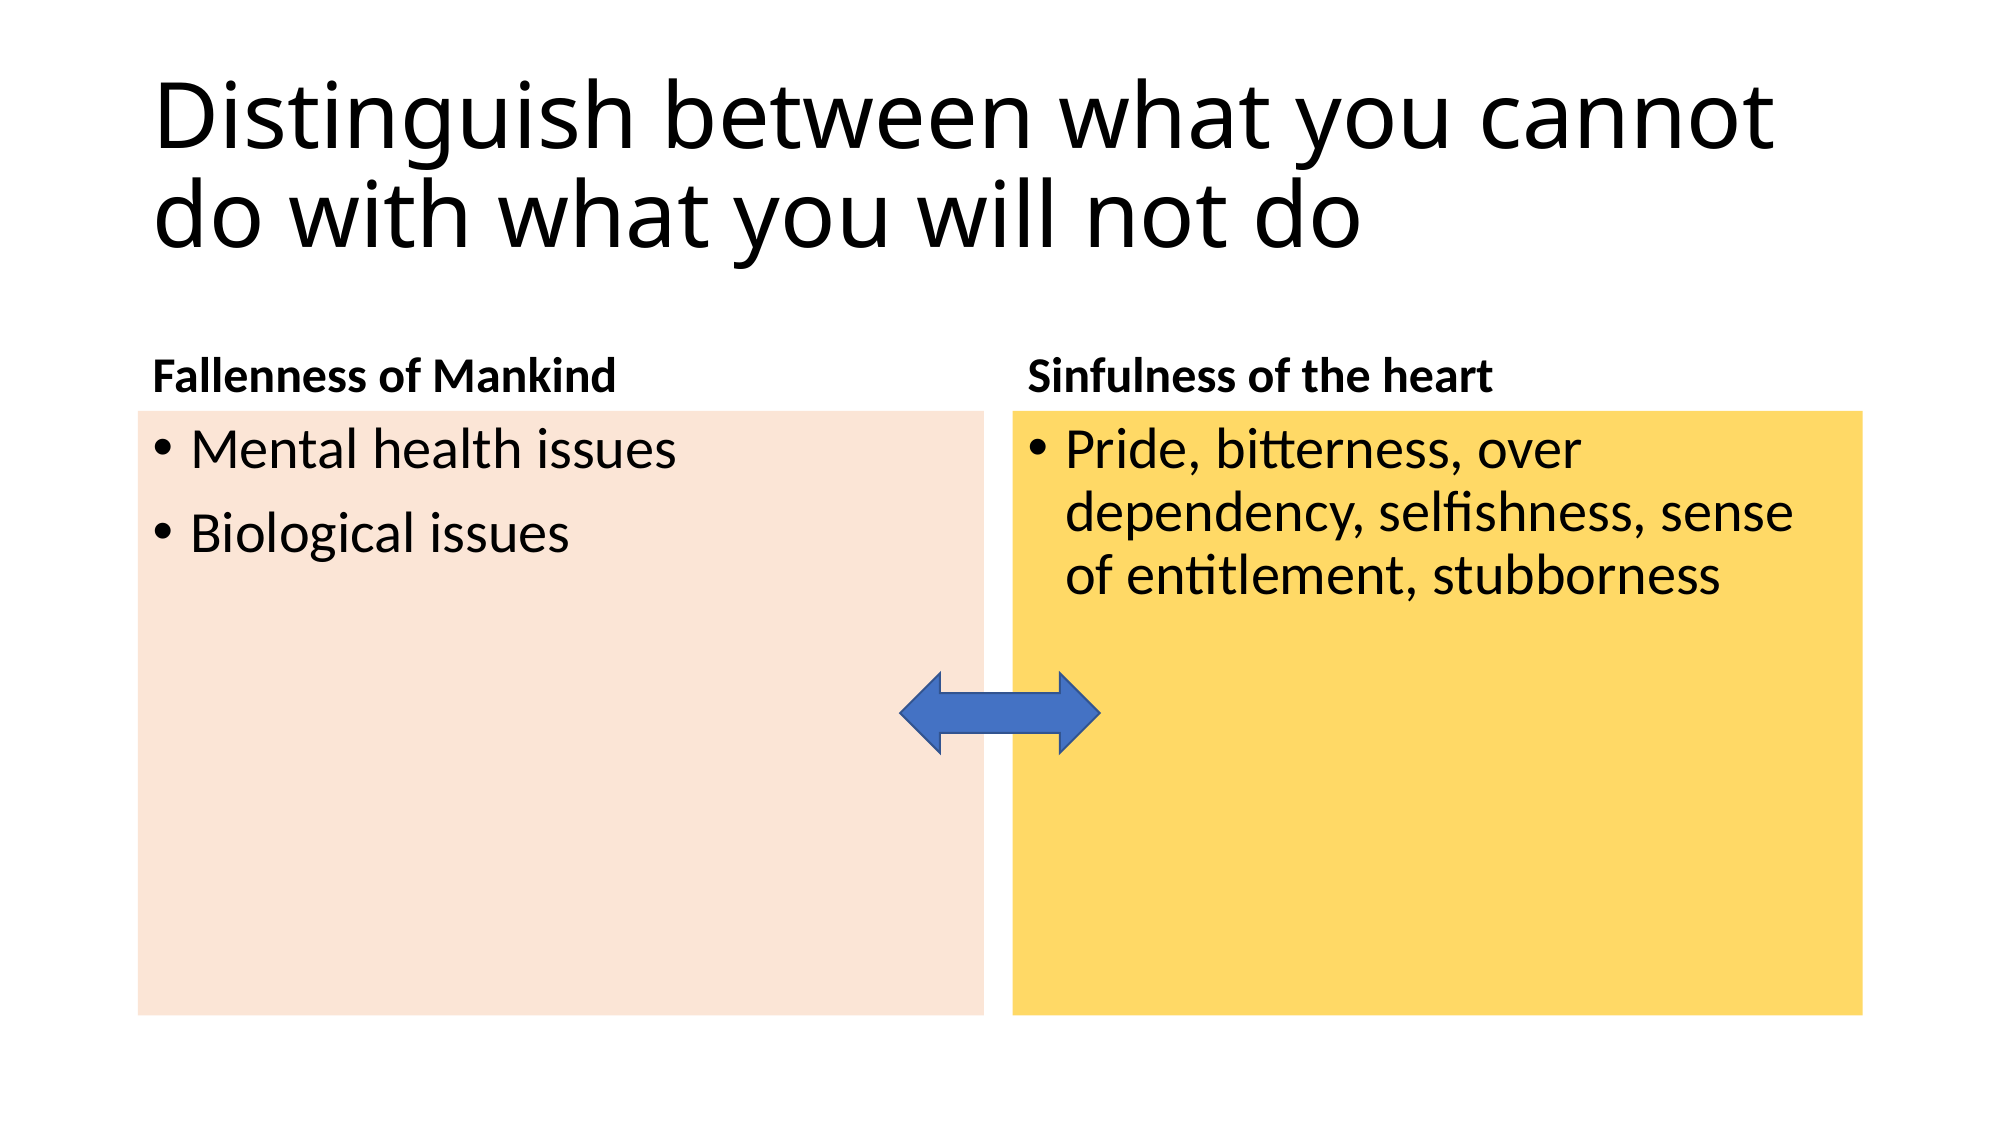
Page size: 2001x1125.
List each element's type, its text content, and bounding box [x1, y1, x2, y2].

list Fallenness of Mankind [137, 275, 984, 410]
title Distinguish between what you cannot do with what you will not do [137, 59, 1863, 278]
list Sinfulness of the heart [1012, 275, 1863, 410]
text_box [898, 670, 1102, 756]
list Mental health issues Biological issues [137, 410, 984, 1016]
list Pride, bitterness, over dependency, selfishness, sense of entitlement, stubborness [1012, 410, 1863, 1016]
